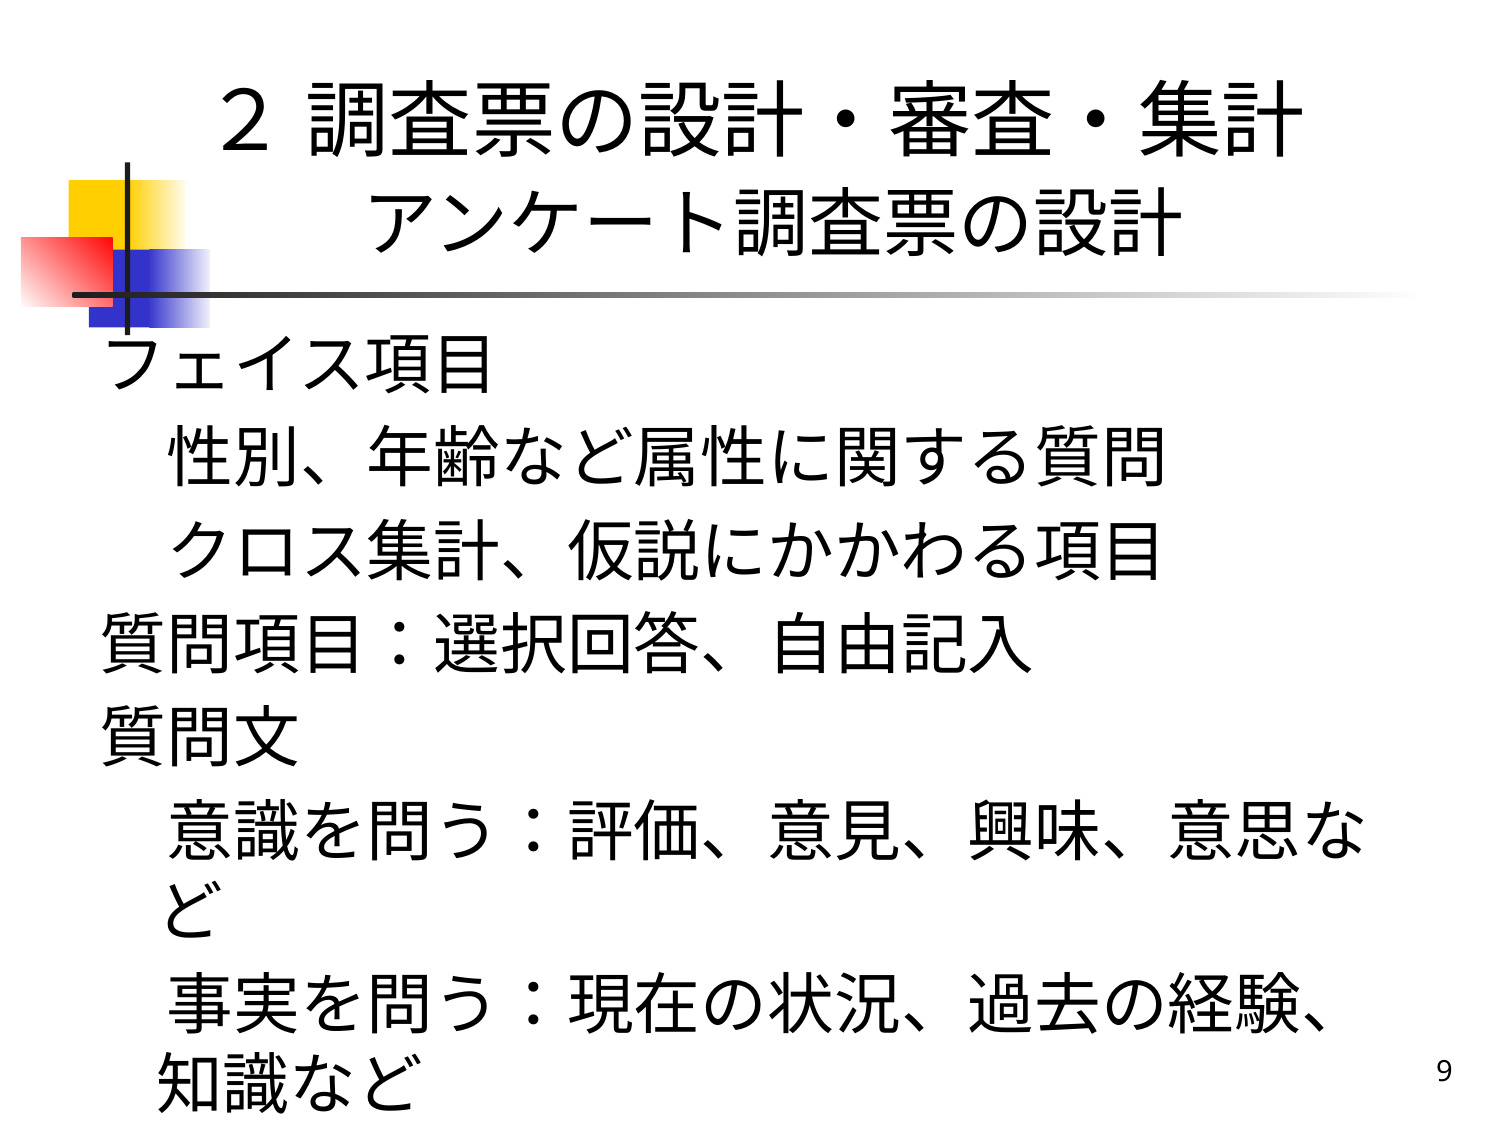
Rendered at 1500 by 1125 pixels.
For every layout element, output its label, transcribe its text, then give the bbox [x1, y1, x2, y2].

title ２ 調査票の設計・審査・集計 アンケート調査票の設計 [188, 35, 1468, 275]
slide_number 9 [1154, 1023, 1468, 1100]
list フェイス項目 性別、年齢など属性に関する質問 クロス集計、仮説にかかわる項目 質問項目：選択回答、自由記入 質問文 意識を問う：評価、意見、興味、意思など 事実を問う：現在の状況、過去の経験、知識など [84, 314, 1443, 1037]
